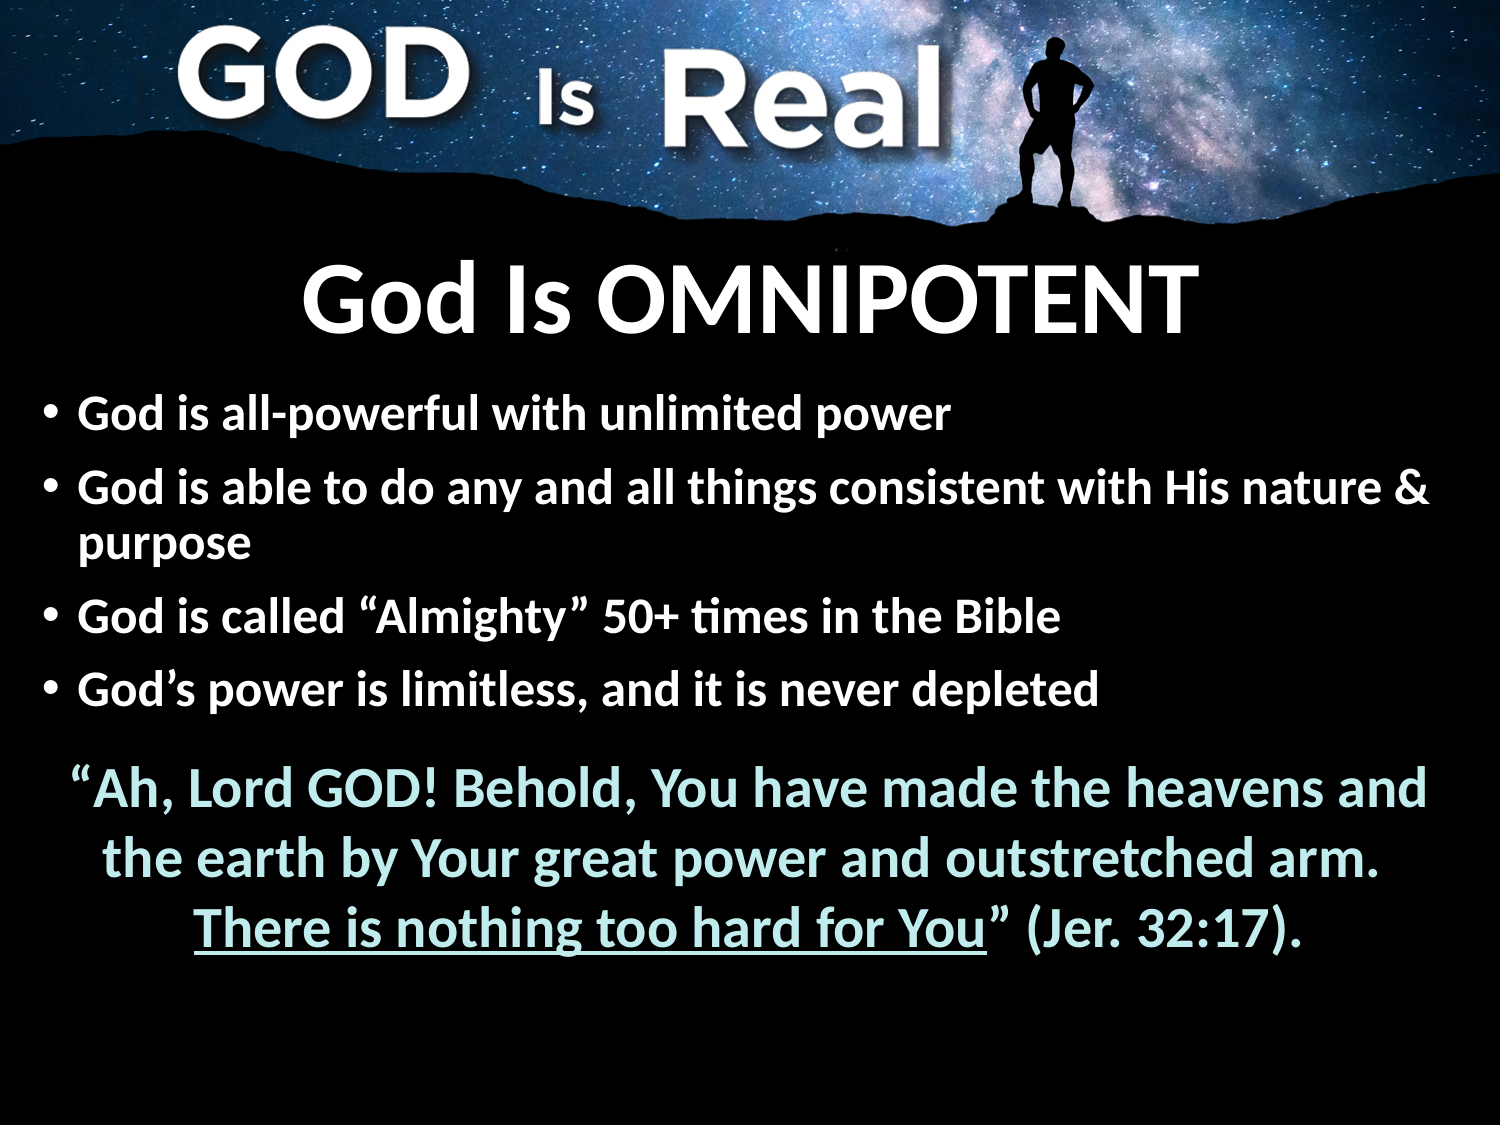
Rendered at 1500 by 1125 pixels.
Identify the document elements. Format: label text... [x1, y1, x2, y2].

list God is all-powerful with unlimited power God is able to do any and all things consistent with His nature & purpose God is called “Almighty” 50+ times in the Bible God’s power is limitless, and it is never depleted [26, 379, 1483, 729]
title God Is OMNIPOTENT [244, 234, 1259, 366]
text_box “Ah, Lord GOD! Behold, You have made the heavens and the earth by Your great power and outstretched arm. There is nothing too hard for You” (Jer. 32:17). [20, 741, 1477, 967]
picture [0, 0, 1500, 1125]
